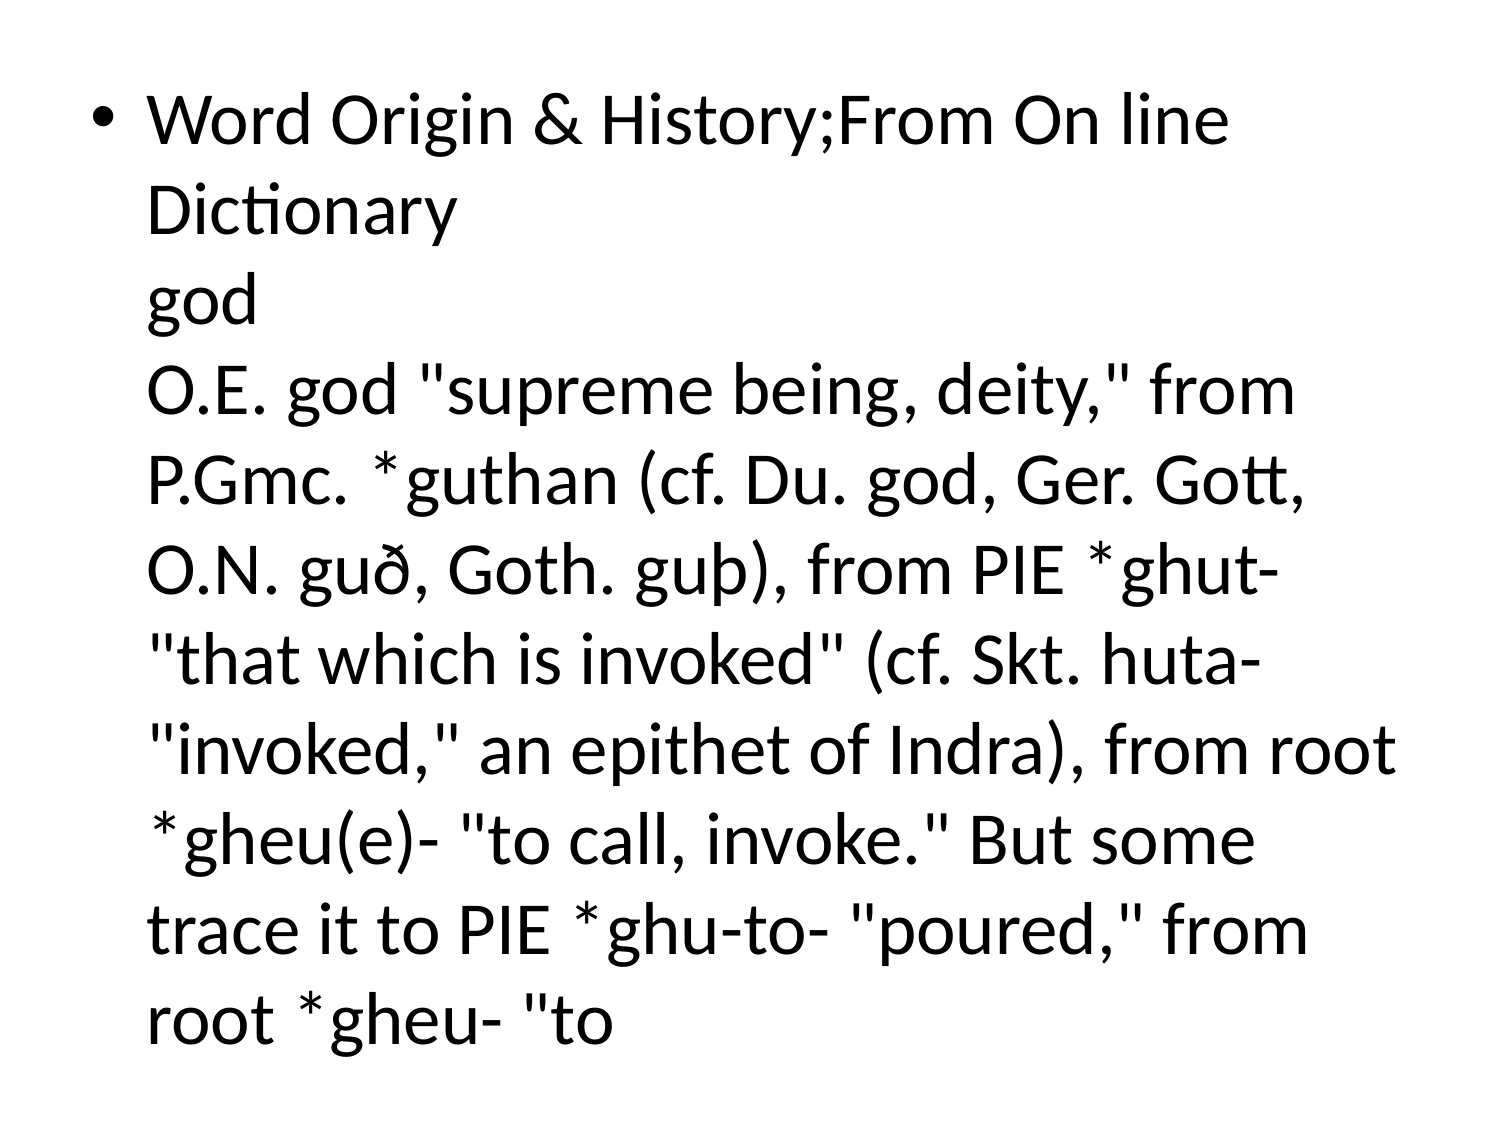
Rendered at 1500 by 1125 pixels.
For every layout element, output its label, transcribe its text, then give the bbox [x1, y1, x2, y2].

list Word Origin & History;From On line Dictionary god O.E. god "supreme being, deity," from P.Gmc. *guthan (cf. Du. god, Ger. Gott, O.N. guð, Goth. guþ), from PIE *ghut- "that which is invoked" (cf. Skt. huta- "invoked," an epithet of Indra), from root *gheu(e)- "to call, invoke." But some trace it to PIE *ghu-to- "poured," from root *gheu- "to [75, 62, 1425, 1075]
